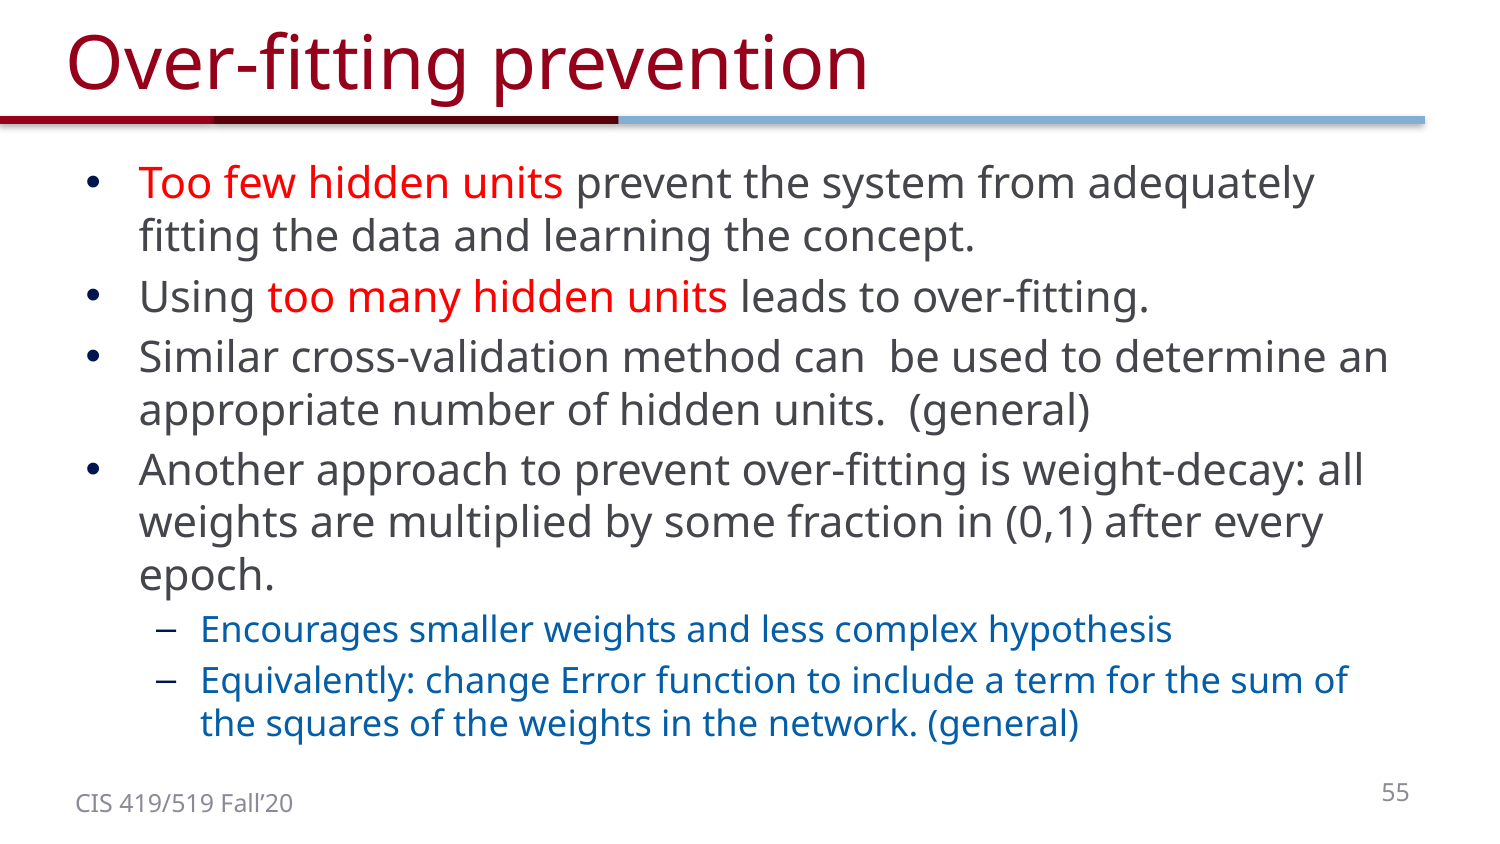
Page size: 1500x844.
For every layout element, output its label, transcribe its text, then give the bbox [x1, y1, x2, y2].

title Over-fitting prevention [50, 2, 1401, 117]
list Too few hidden units prevent the system from adequately fitting the data and learning the concept. Using too many hidden units leads to over-fitting. Similar cross-validation method can be used to determine an appropriate number of hidden units. (general) Another approach to prevent over-fitting is weight-decay: all weights are multiplied by some fraction in (0,1) after every epoch. Encourages smaller weights and less complex hypothesis Equivalently: change Error function to include a term for the sum of the squares of the weights in the network. (general) [70, 148, 1421, 754]
slide_number 55 [1074, 770, 1425, 816]
